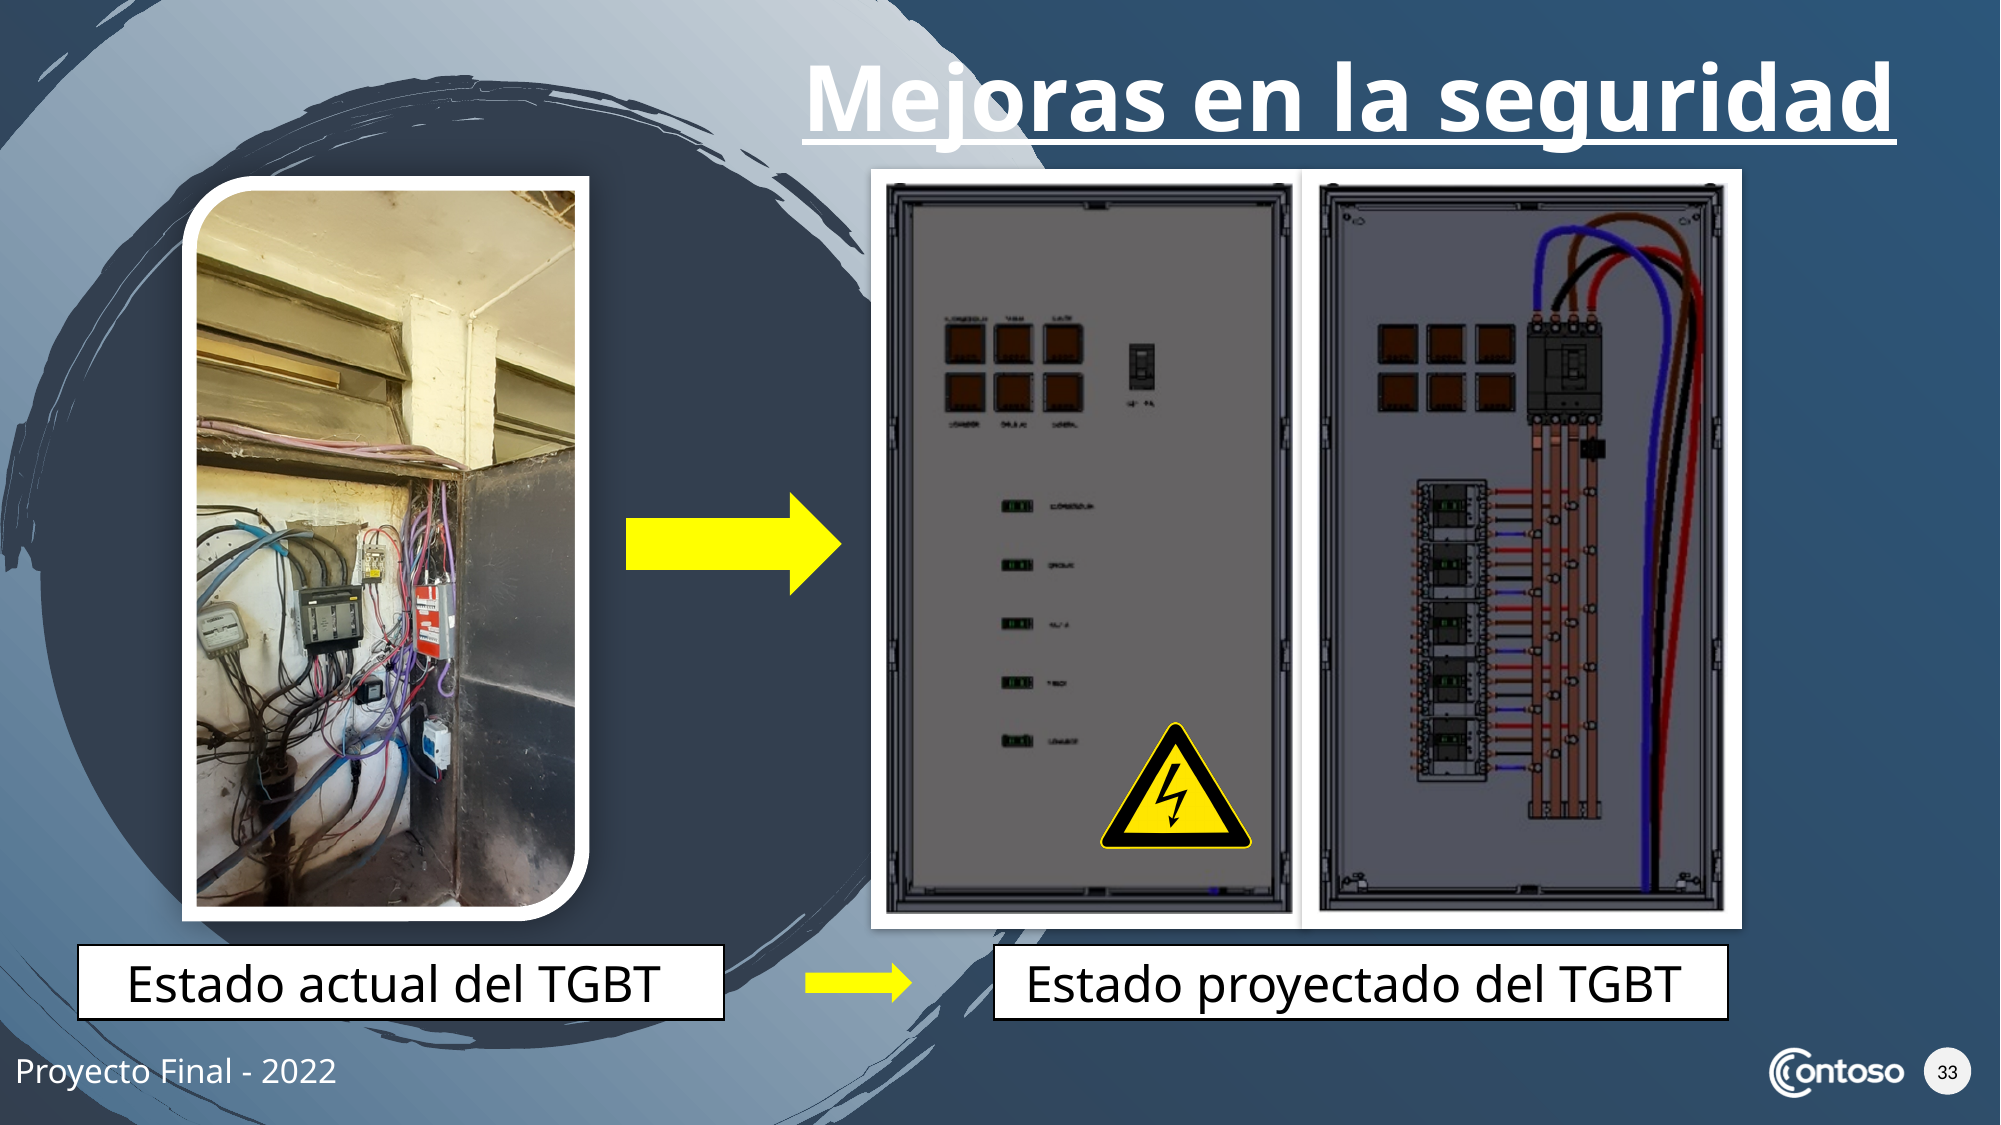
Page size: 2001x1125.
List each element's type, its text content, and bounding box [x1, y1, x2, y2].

picture [885, 183, 1294, 914]
text_box [804, 960, 914, 1006]
picture [189, 183, 583, 914]
text_box Proyecto Final - 2022 [0, 1038, 600, 1099]
slide_number 33 [1923, 1047, 1972, 1095]
text_box Mejoras en la seguridad [775, 32, 1925, 158]
text_box Estado proyectado del TGBT [993, 944, 1729, 1021]
text_box [625, 489, 844, 599]
picture [1316, 183, 1728, 914]
picture [1764, 1043, 1909, 1099]
text_box Estado actual del TGBT [77, 944, 725, 1021]
